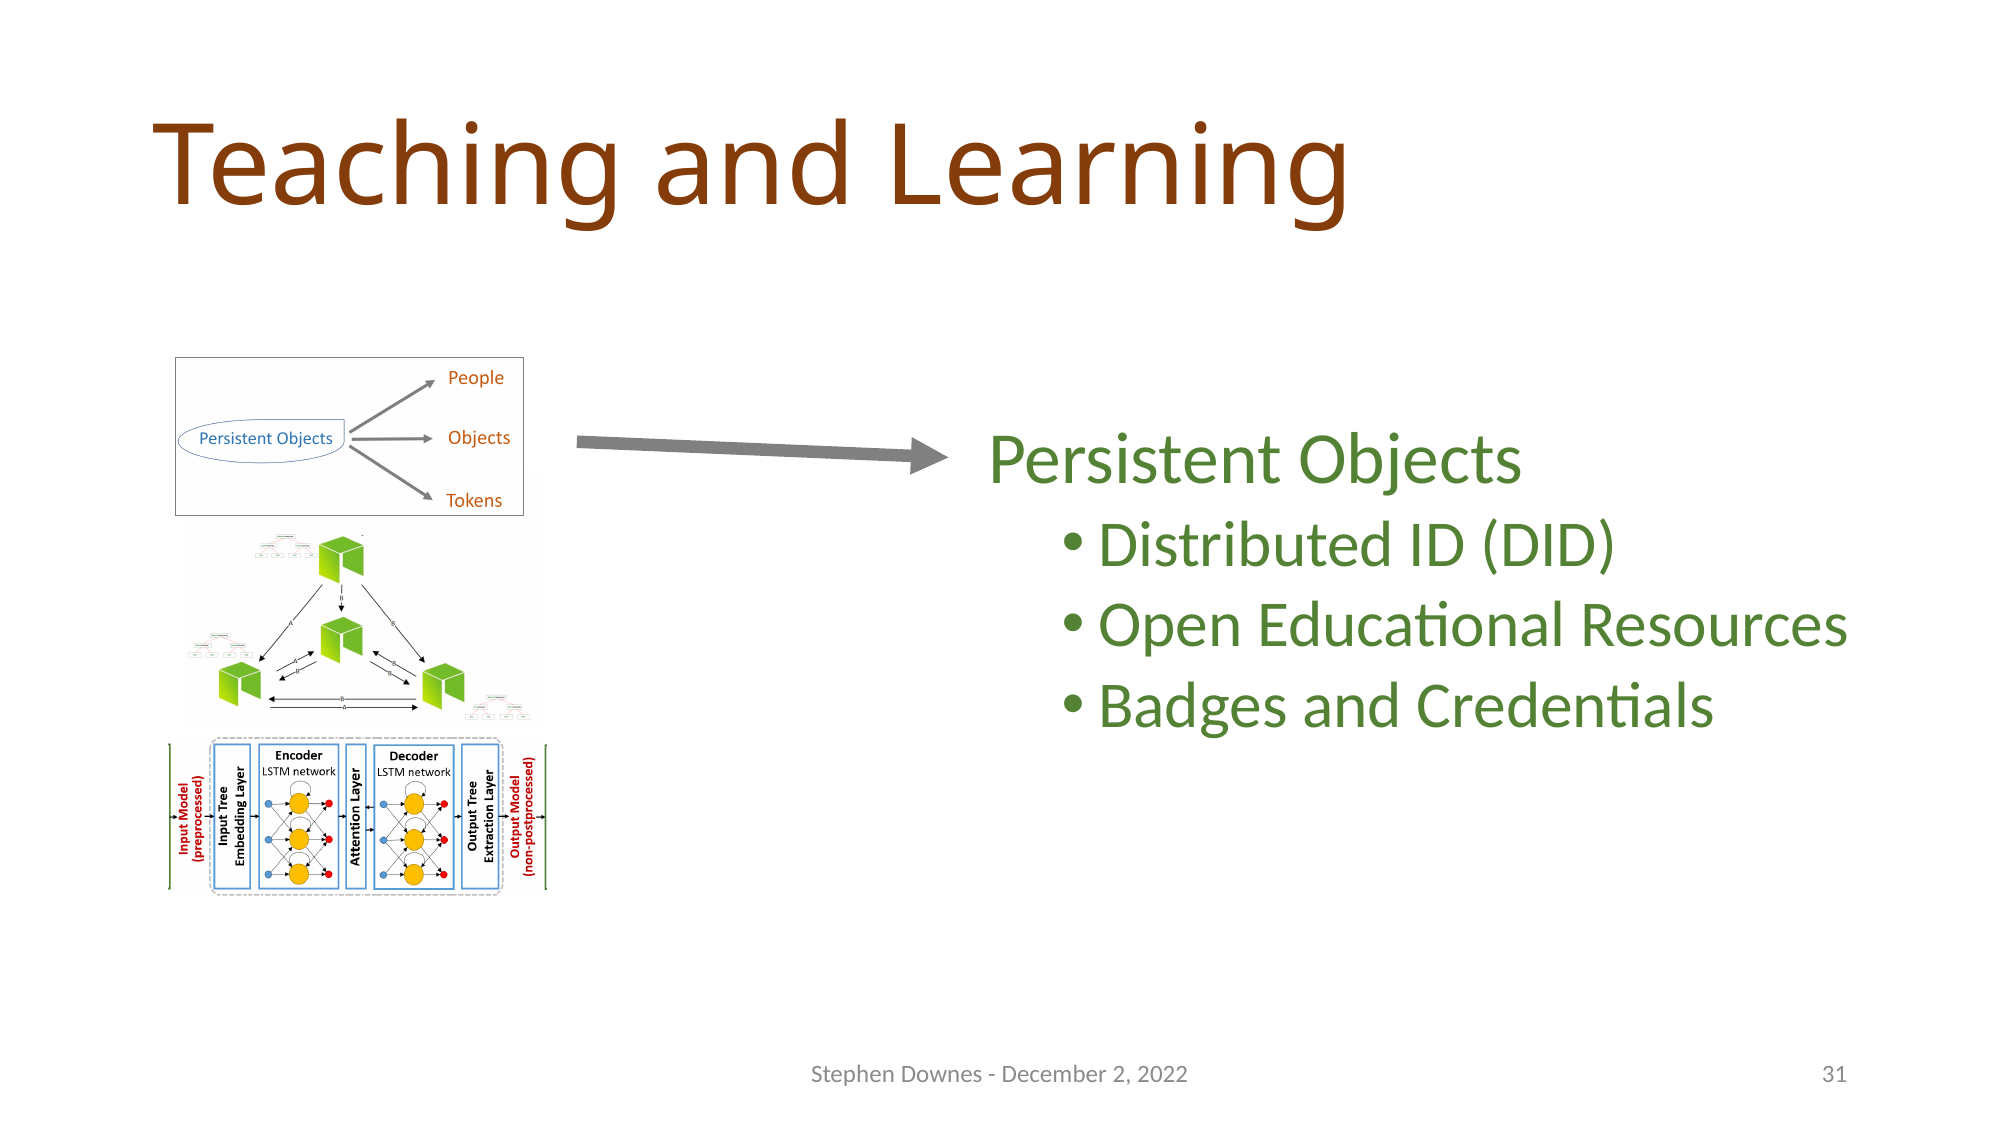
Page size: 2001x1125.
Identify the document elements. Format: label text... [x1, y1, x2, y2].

list Persistent Objects Distributed ID (DID) Open Educational Resources Badges and Credentials [899, 412, 1959, 753]
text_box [576, 441, 949, 458]
picture [175, 357, 547, 725]
slide_number 31 [1412, 1042, 1863, 1103]
title Teaching and Learning [137, 59, 1863, 278]
footer Stephen Downes - December 2, 2022 [662, 1042, 1338, 1103]
picture [168, 737, 547, 896]
